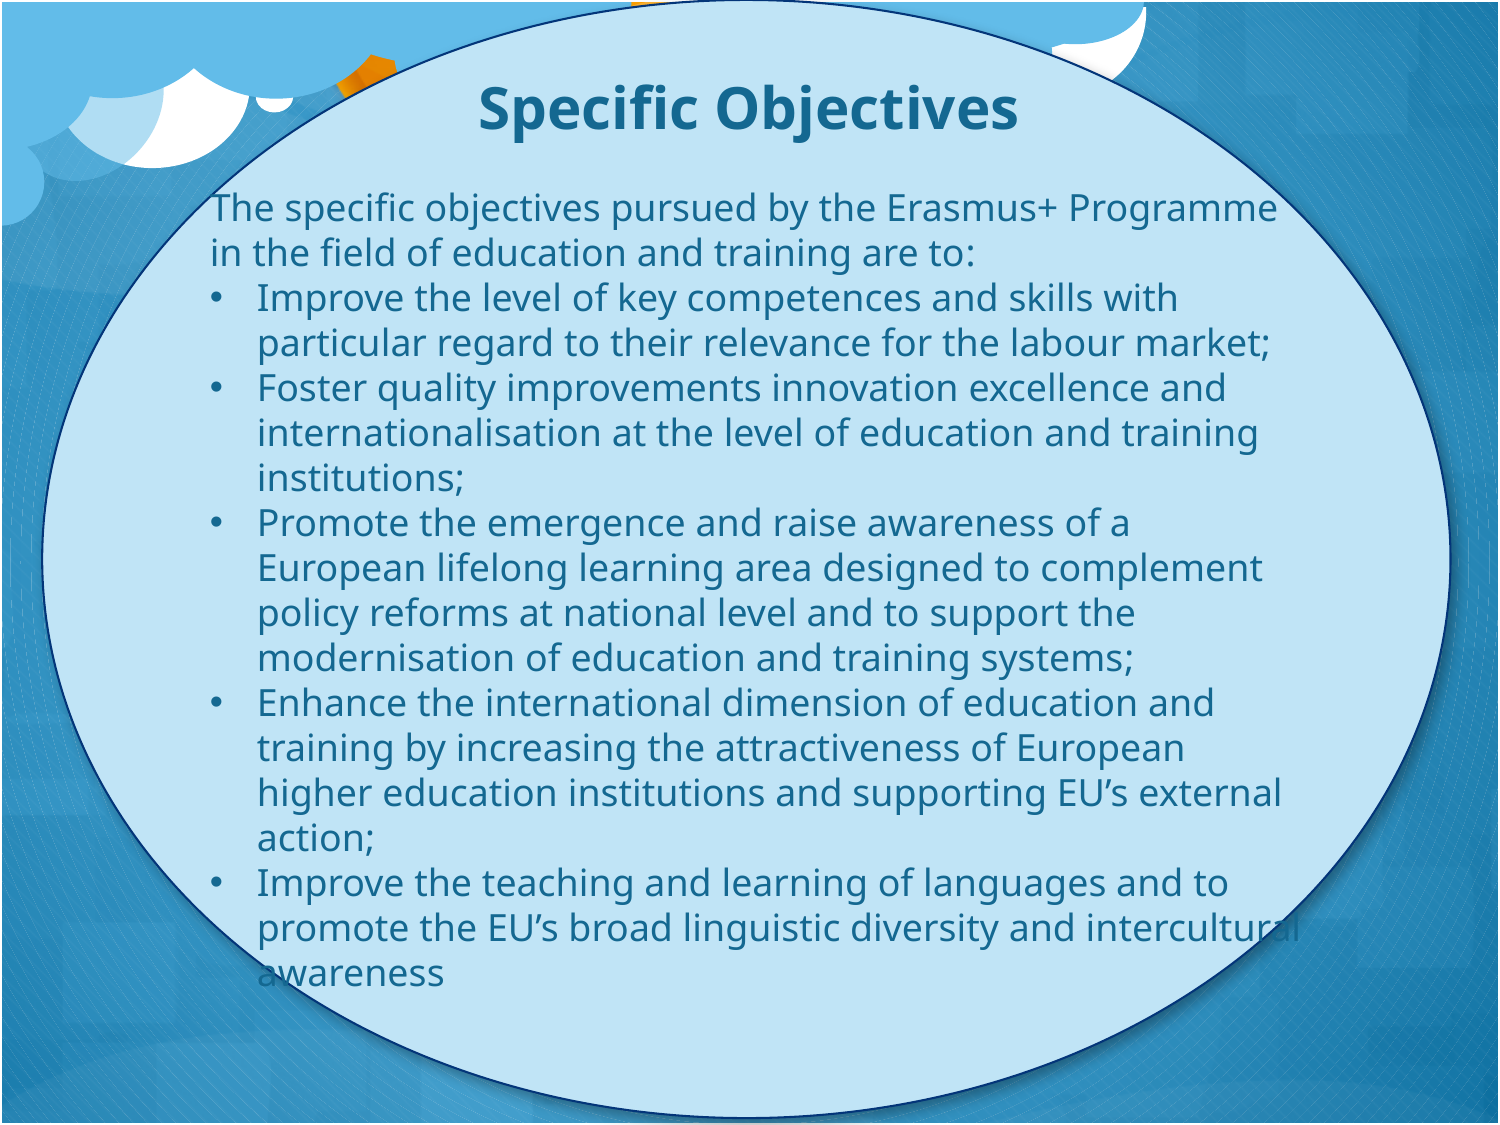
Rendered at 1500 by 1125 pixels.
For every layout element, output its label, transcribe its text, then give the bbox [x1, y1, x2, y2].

text_box [416, 0, 1077, 64]
text_box [1322, 235, 1452, 883]
text_box Specific Objectives [371, 64, 1127, 149]
text_box [231, 84, 1261, 176]
text_box [41, 209, 195, 909]
text_box The specific objectives pursued by the Erasmus+ Programme in the field of education and training are to: Improve the level of key competences and skills with particular regard to their relevance for the labour market; Foster quality improvements innovation excellence and internationalisation at the level of education and training institutions; Promote the emergence and raise awareness of a European lifelong learning area designed to complement policy reforms at national level and to support the modernisation of education and training systems; Enhance the international dimension of education and training by increasing the attractiveness of European higher education institutions and supporting EU’s external action; Improve the teaching and learning of languages and to promote the EU’s broad linguistic diversity and intercultural awareness [195, 176, 1322, 1002]
text_box [314, 1002, 1178, 1120]
picture [2, 2, 1498, 1123]
